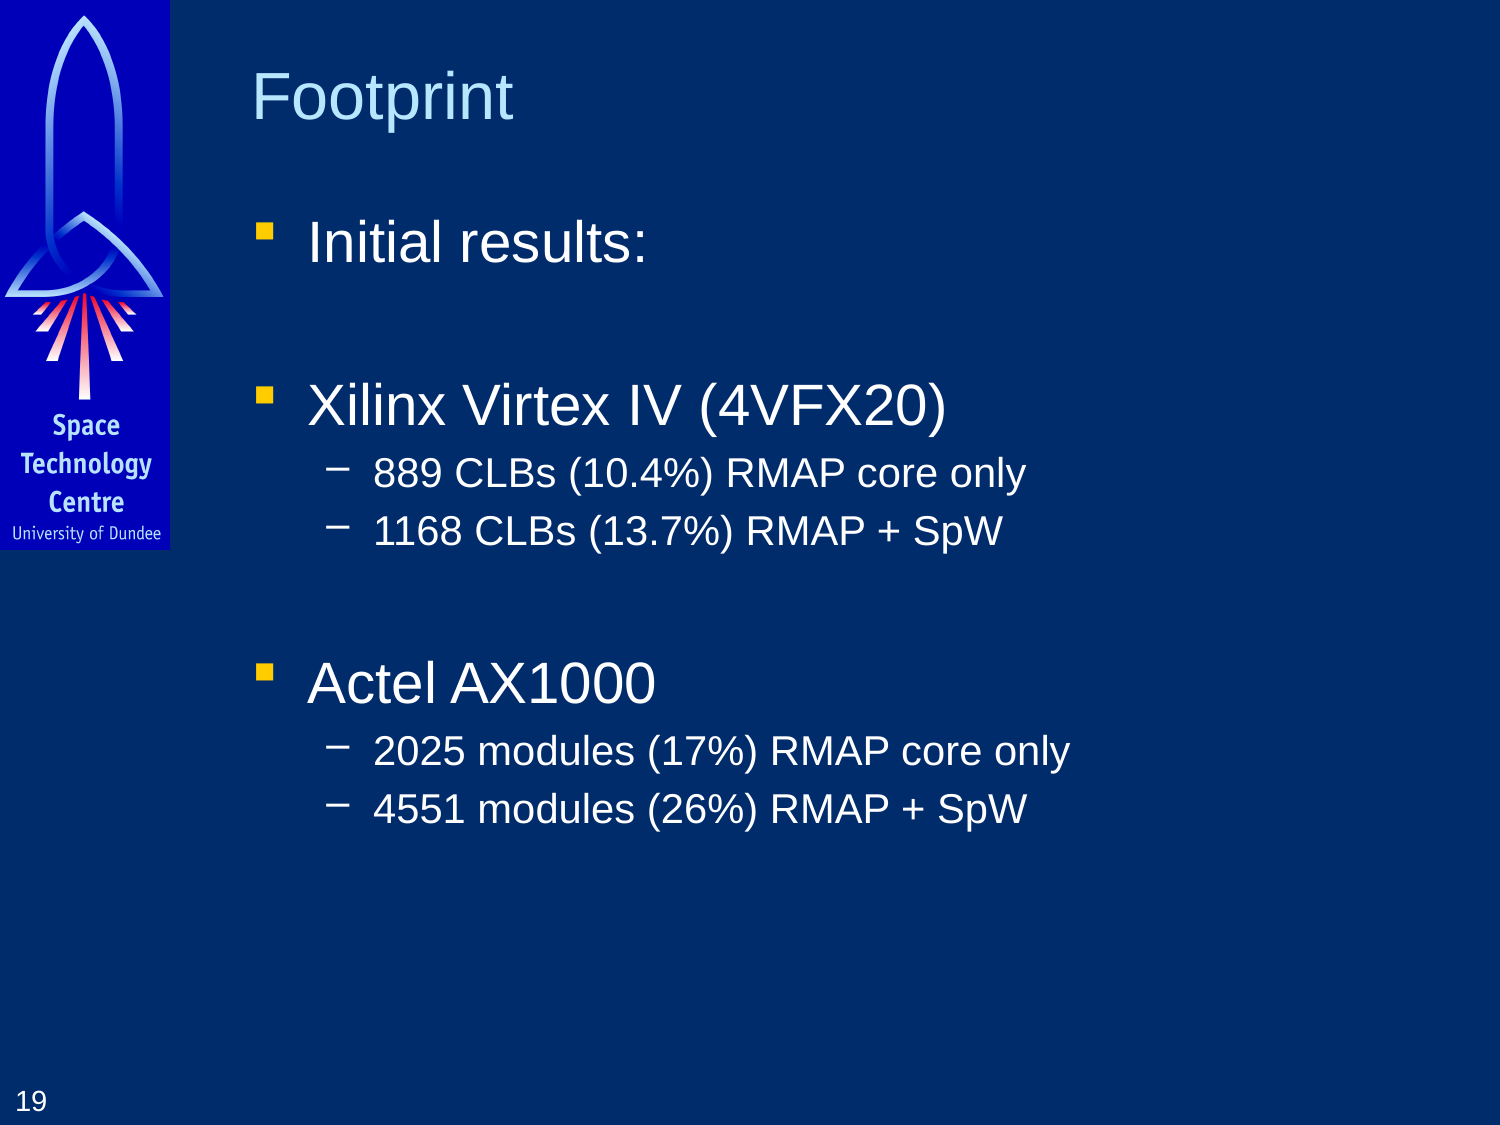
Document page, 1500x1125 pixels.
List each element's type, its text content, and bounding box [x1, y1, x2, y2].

slide_number 19 [0, 1046, 160, 1125]
picture [0, 0, 171, 550]
list Initial results: Xilinx Virtex IV (4VFX20) 889 CLBs (10.4%) RMAP core only 1168 CLBs (13.7%) RMAP + SpW Actel AX1000 2025 modules (17%) RMAP core only 4551 modules (26%) RMAP + SpW [235, 196, 1500, 1125]
title Footprint [235, 24, 1500, 161]
